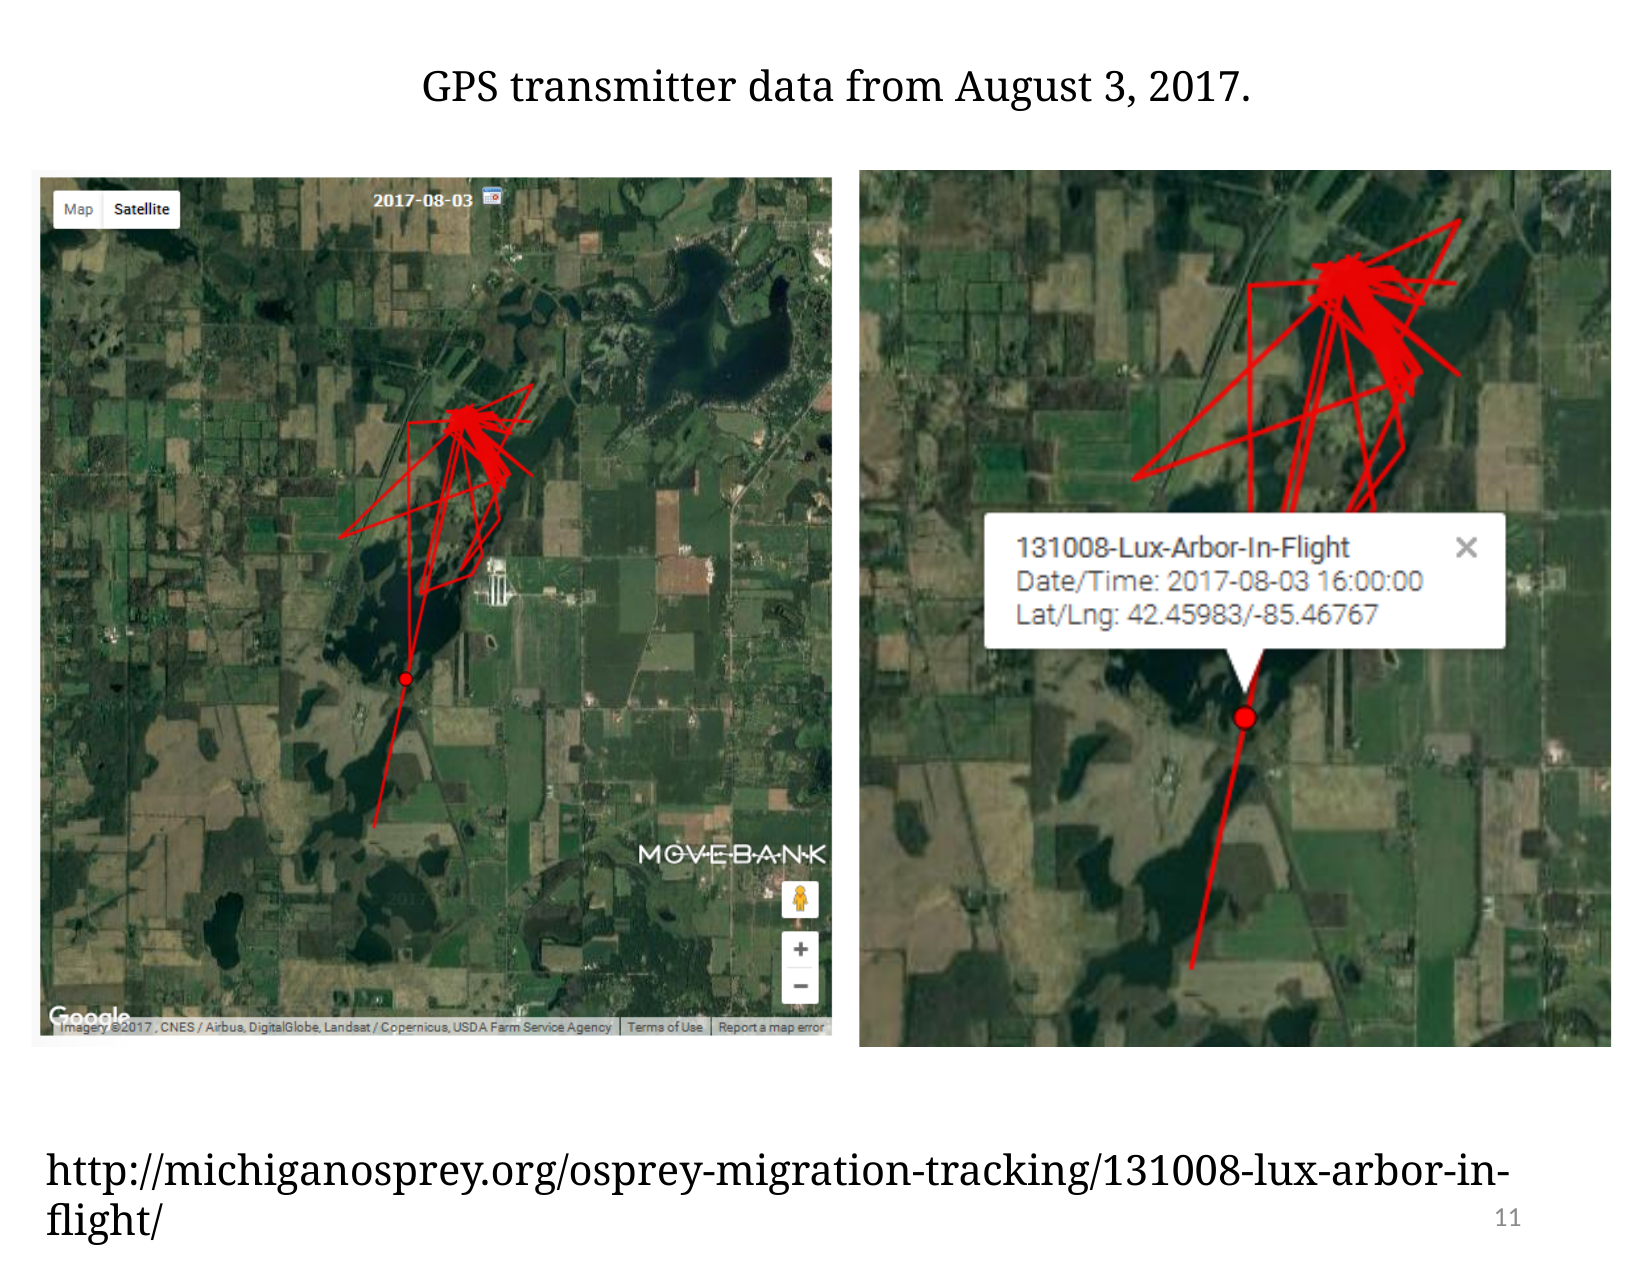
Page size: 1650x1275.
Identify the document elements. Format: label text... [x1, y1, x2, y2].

slide_number 11 [1165, 1181, 1537, 1250]
text_box http://michiganosprey.org/osprey-migration-tracking/131008-lux-arbor-in-flight/ [31, 1136, 1612, 1275]
picture [31, 169, 837, 1047]
text_box GPS transmitter data from August 3, 2017. [46, 52, 1627, 117]
picture [859, 169, 1612, 1047]
